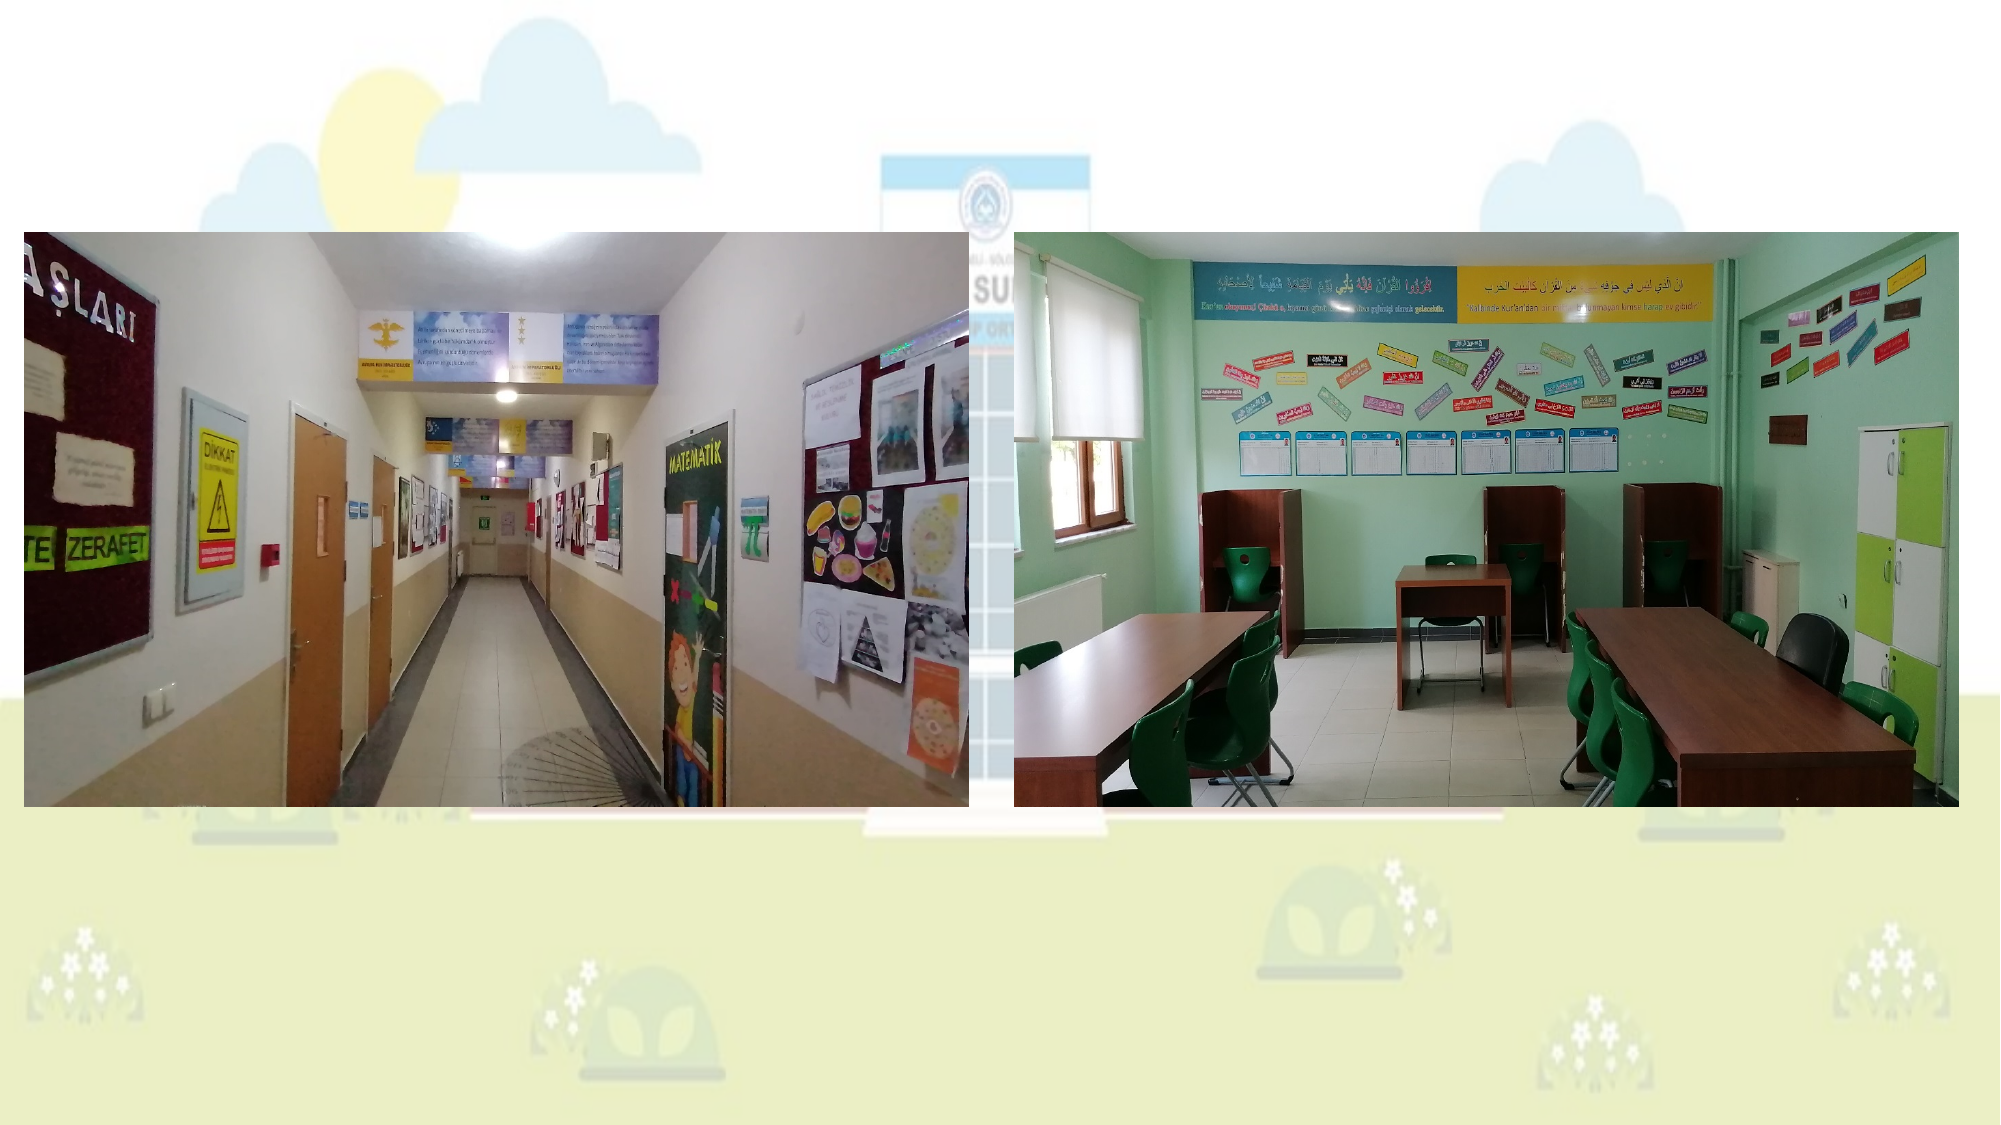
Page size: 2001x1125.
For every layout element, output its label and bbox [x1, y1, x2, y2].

picture [1014, 232, 1959, 807]
picture [24, 232, 969, 807]
